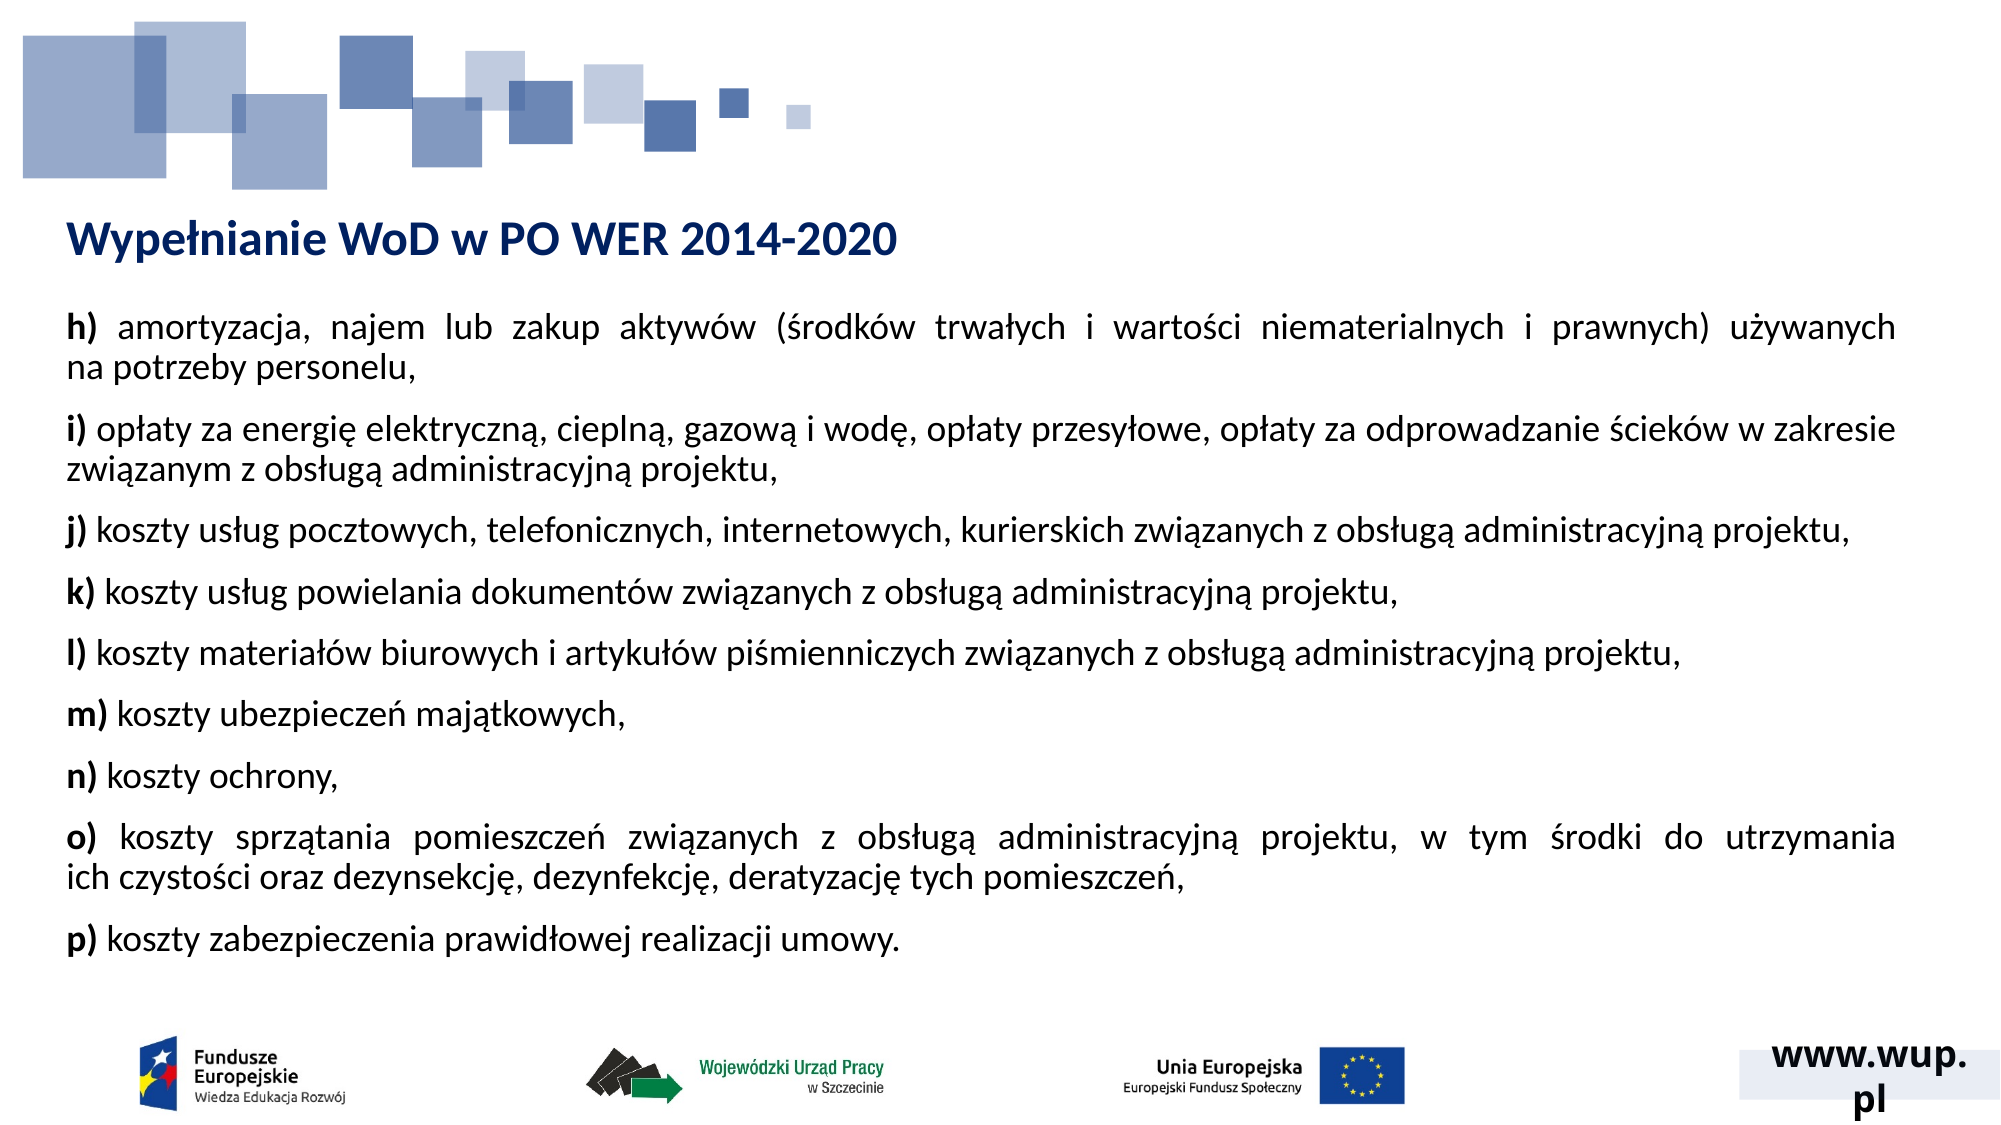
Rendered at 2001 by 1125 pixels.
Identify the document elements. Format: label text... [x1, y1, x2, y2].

picture [1104, 1027, 1407, 1123]
picture [574, 1036, 894, 1115]
picture [139, 1017, 363, 1118]
list h) amortyzacja, najem lub zakup aktywów (środków trwałych i wartości niematerialnych i prawnych) używanych na potrzeby personelu, i) opłaty za energię elektryczną, cieplną, gazową i wodę, opłaty przesyłowe, opłaty za odprowadzanie ścieków w zakresie związanym z obsługą administracyjną projektu, j) koszty usług pocztowych, telefonicznych, internetowych, kurierskich związanych z obsługą administracyjną projektu, k) koszty usług powielania dokumentów związanych z obsługą administracyjną projektu, l) koszty materiałów biurowych i artykułów piśmienniczych związanych z obsługą administracyjną projektu, m) koszty ubezpieczeń majątkowych, n) koszty ochrony, o) koszty sprzątania pomieszczeń związanych z obsługą administracyjną projektu, w tym środki do utrzymania ich czystości oraz dezynsekcję, dezynfekcję, deratyzację tych pomieszczeń, p) koszty zabezpieczenia prawidłowej realizacji umowy. [51, 299, 1913, 1014]
title Wypełnianie WoD w PO WER 2014-2020 [51, 204, 1913, 287]
